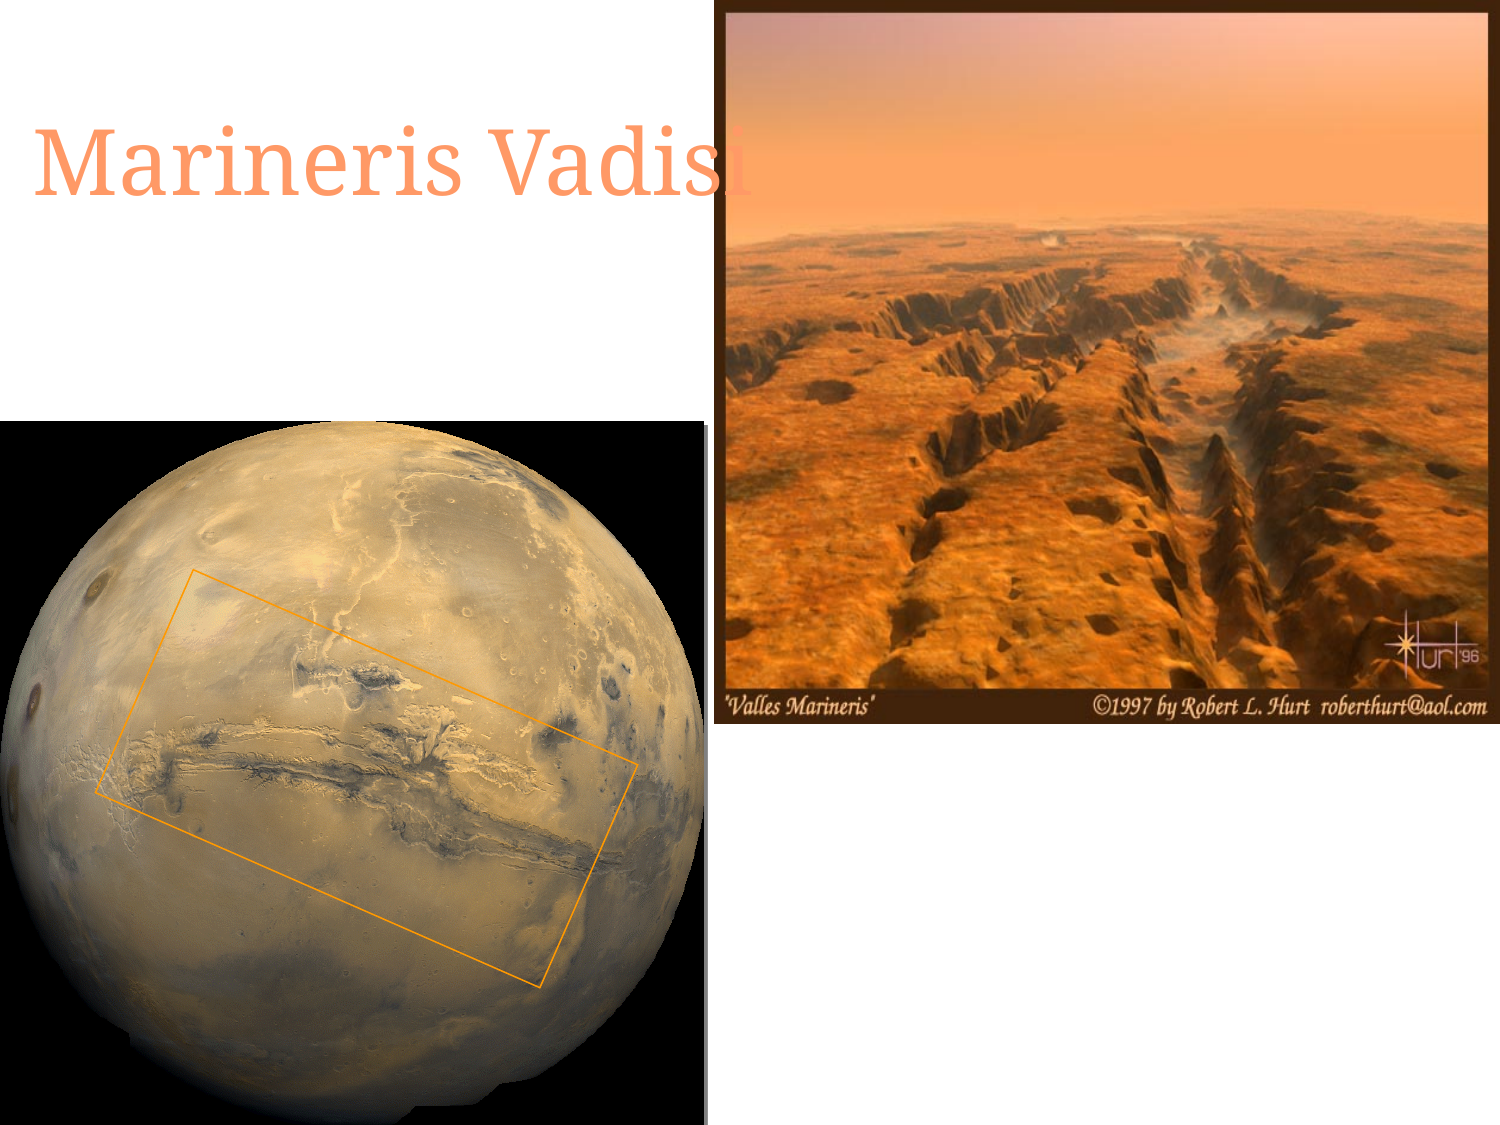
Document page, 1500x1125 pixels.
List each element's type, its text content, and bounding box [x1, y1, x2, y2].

picture [714, 0, 1500, 724]
picture [0, 421, 704, 1125]
title Marineris Vadisi [17, 65, 709, 253]
